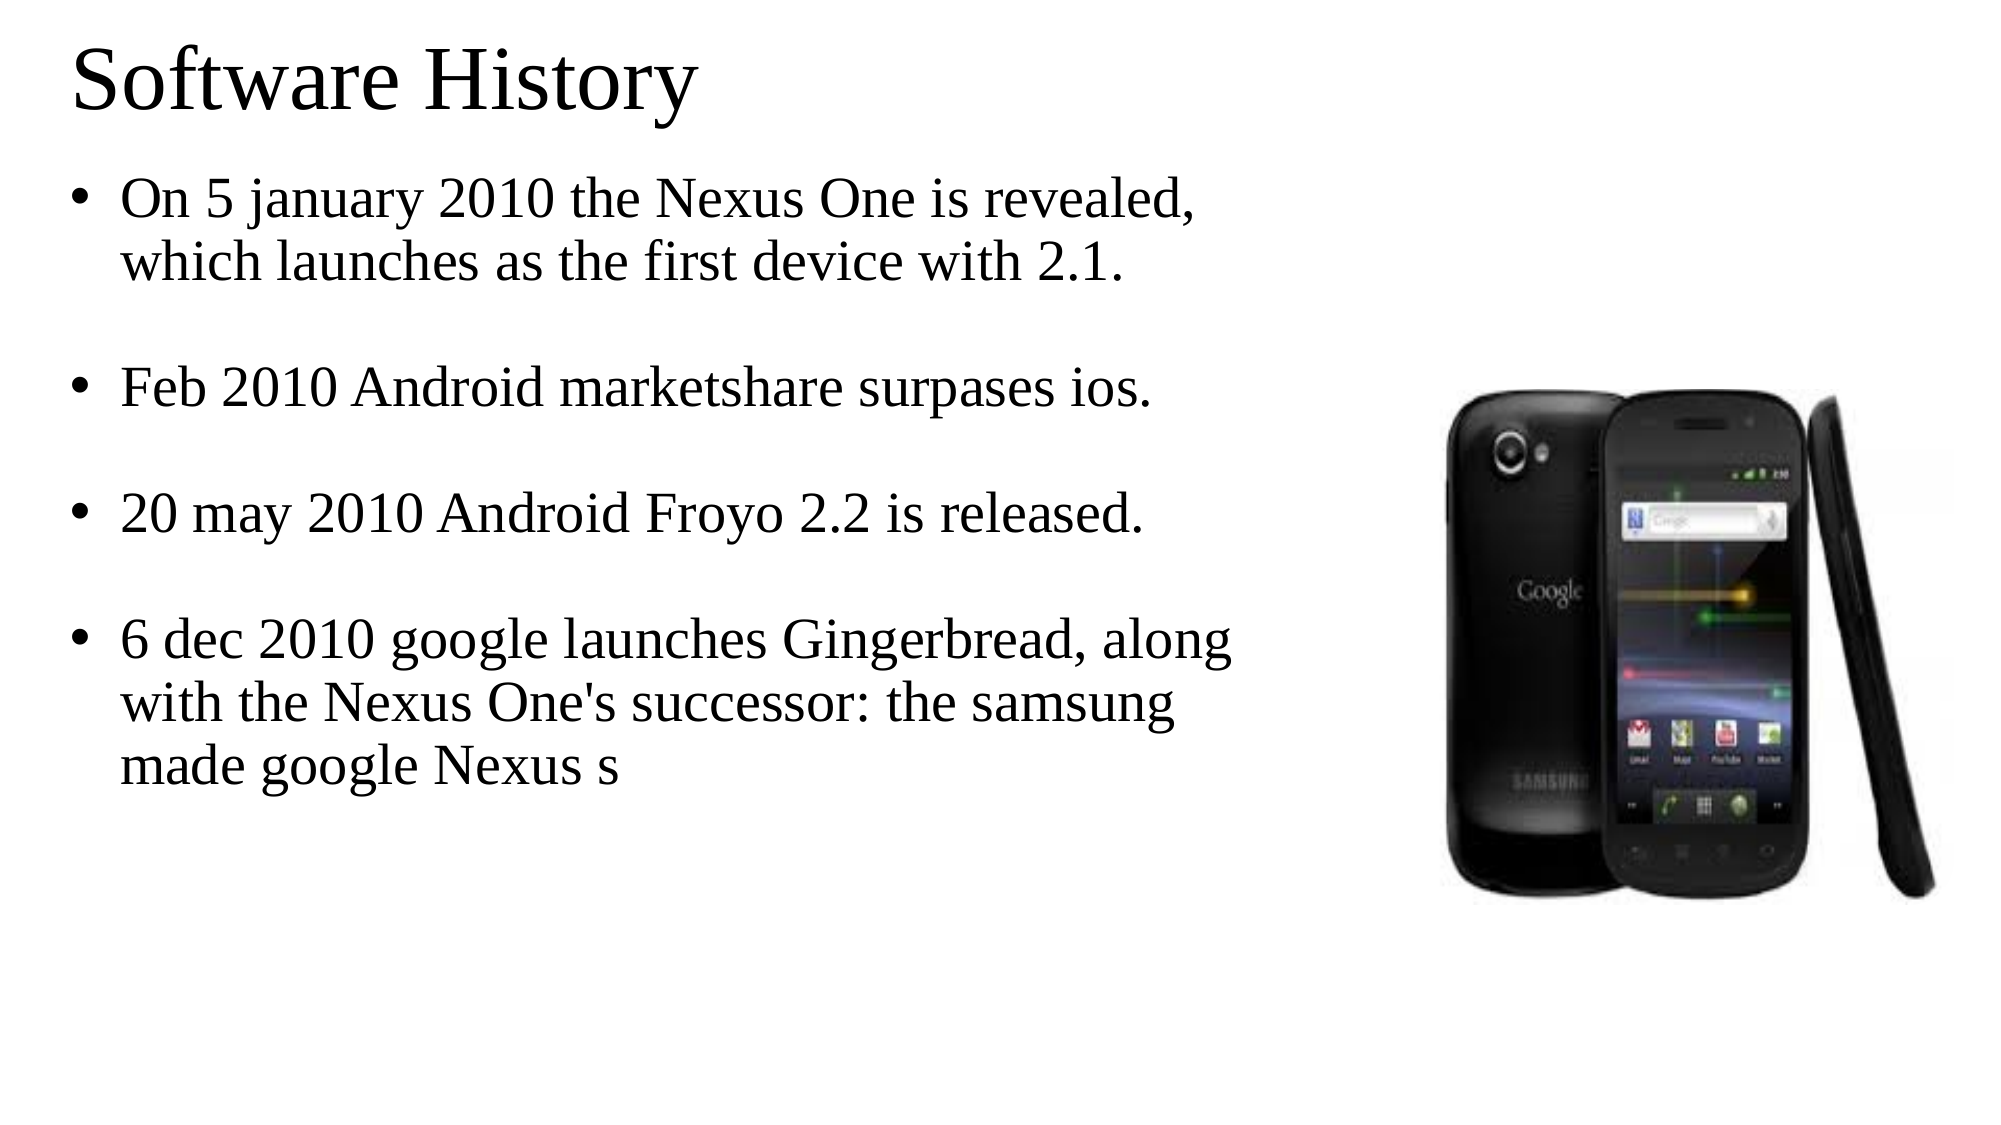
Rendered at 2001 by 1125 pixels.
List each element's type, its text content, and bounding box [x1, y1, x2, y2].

list On 5 january 2010 the Nexus One is revealed, which launches as the first device with 2.1. Feb 2010 Android marketshare surpases ios. 20 may 2010 Android Froyo 2.2 is released. 6 dec 2010 google launches Gingerbread, along with the Nexus One's successor: the samsung made google Nexus s [0, 147, 1322, 1125]
picture [1424, 389, 1954, 905]
title Software History [50, 10, 1914, 136]
